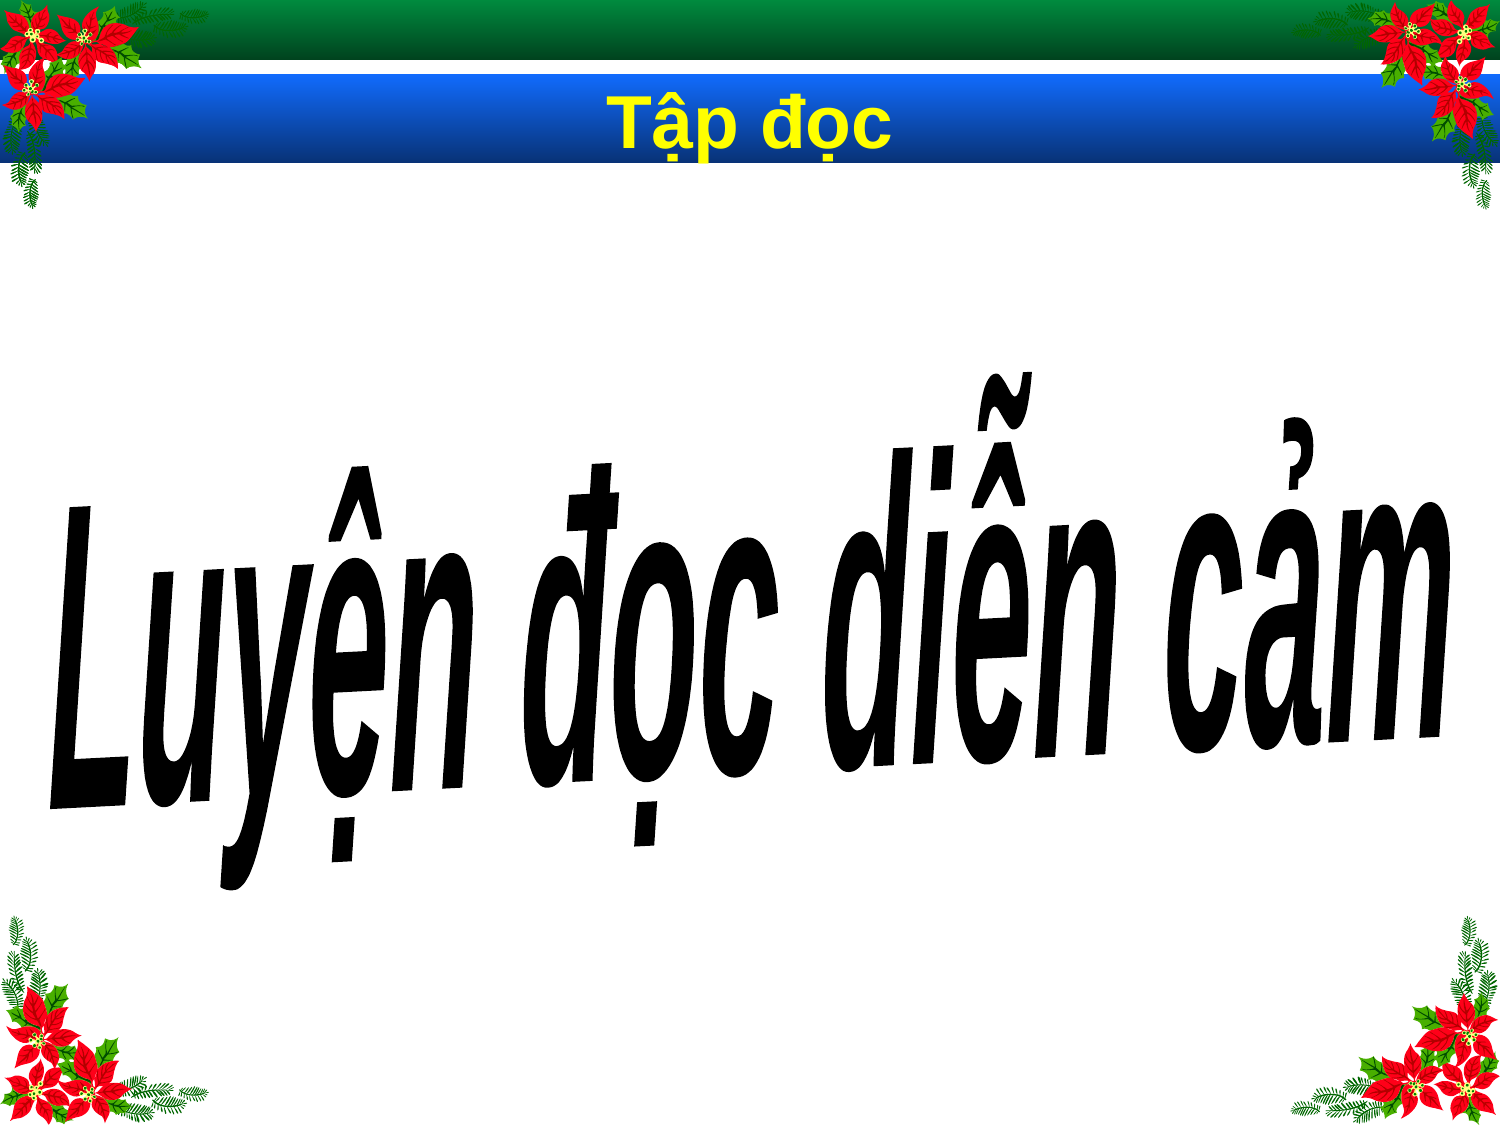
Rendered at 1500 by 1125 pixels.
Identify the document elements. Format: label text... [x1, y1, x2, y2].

picture [0, 0, 210, 210]
text_box [212, 0, 1288, 60]
picture [1290, 0, 1500, 210]
picture [0, 915, 210, 1125]
picture [1289, 915, 1500, 1125]
text_box Tập đọc [214, 74, 1285, 163]
